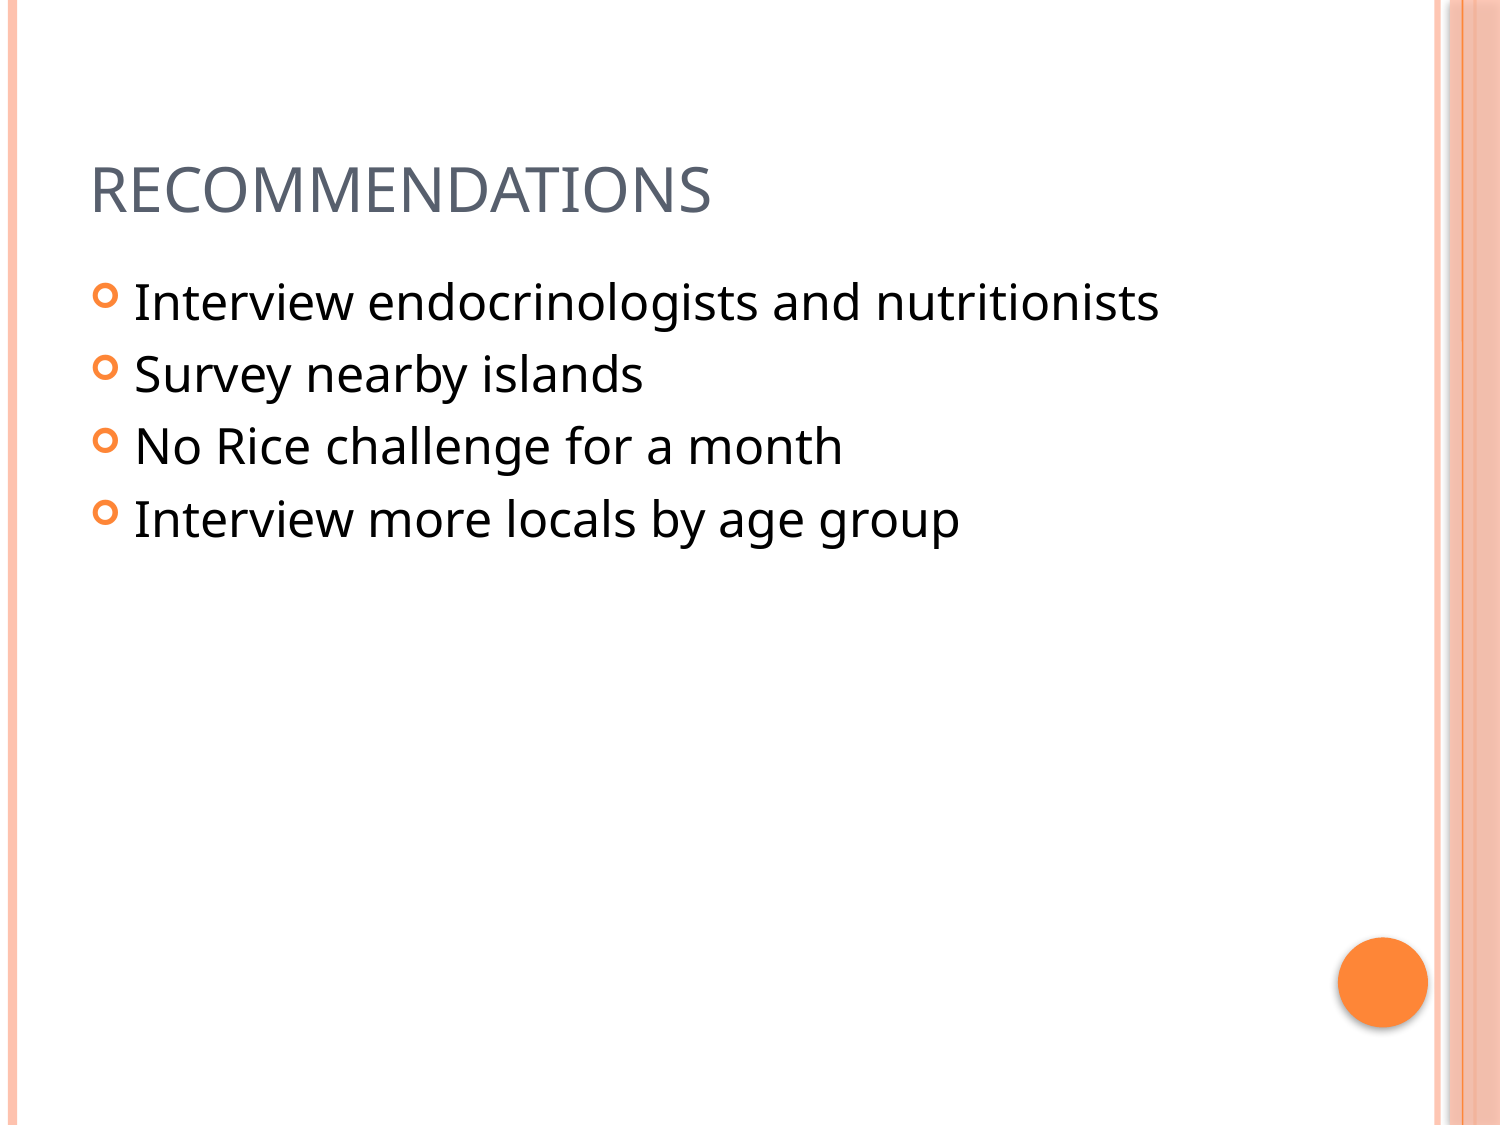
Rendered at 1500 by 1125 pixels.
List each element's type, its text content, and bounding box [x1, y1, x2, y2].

title Recommendations [75, 45, 1300, 233]
list Interview endocrinologists and nutritionists Survey nearby islands No Rice challenge for a month Interview more locals by age group [75, 262, 1300, 1062]
